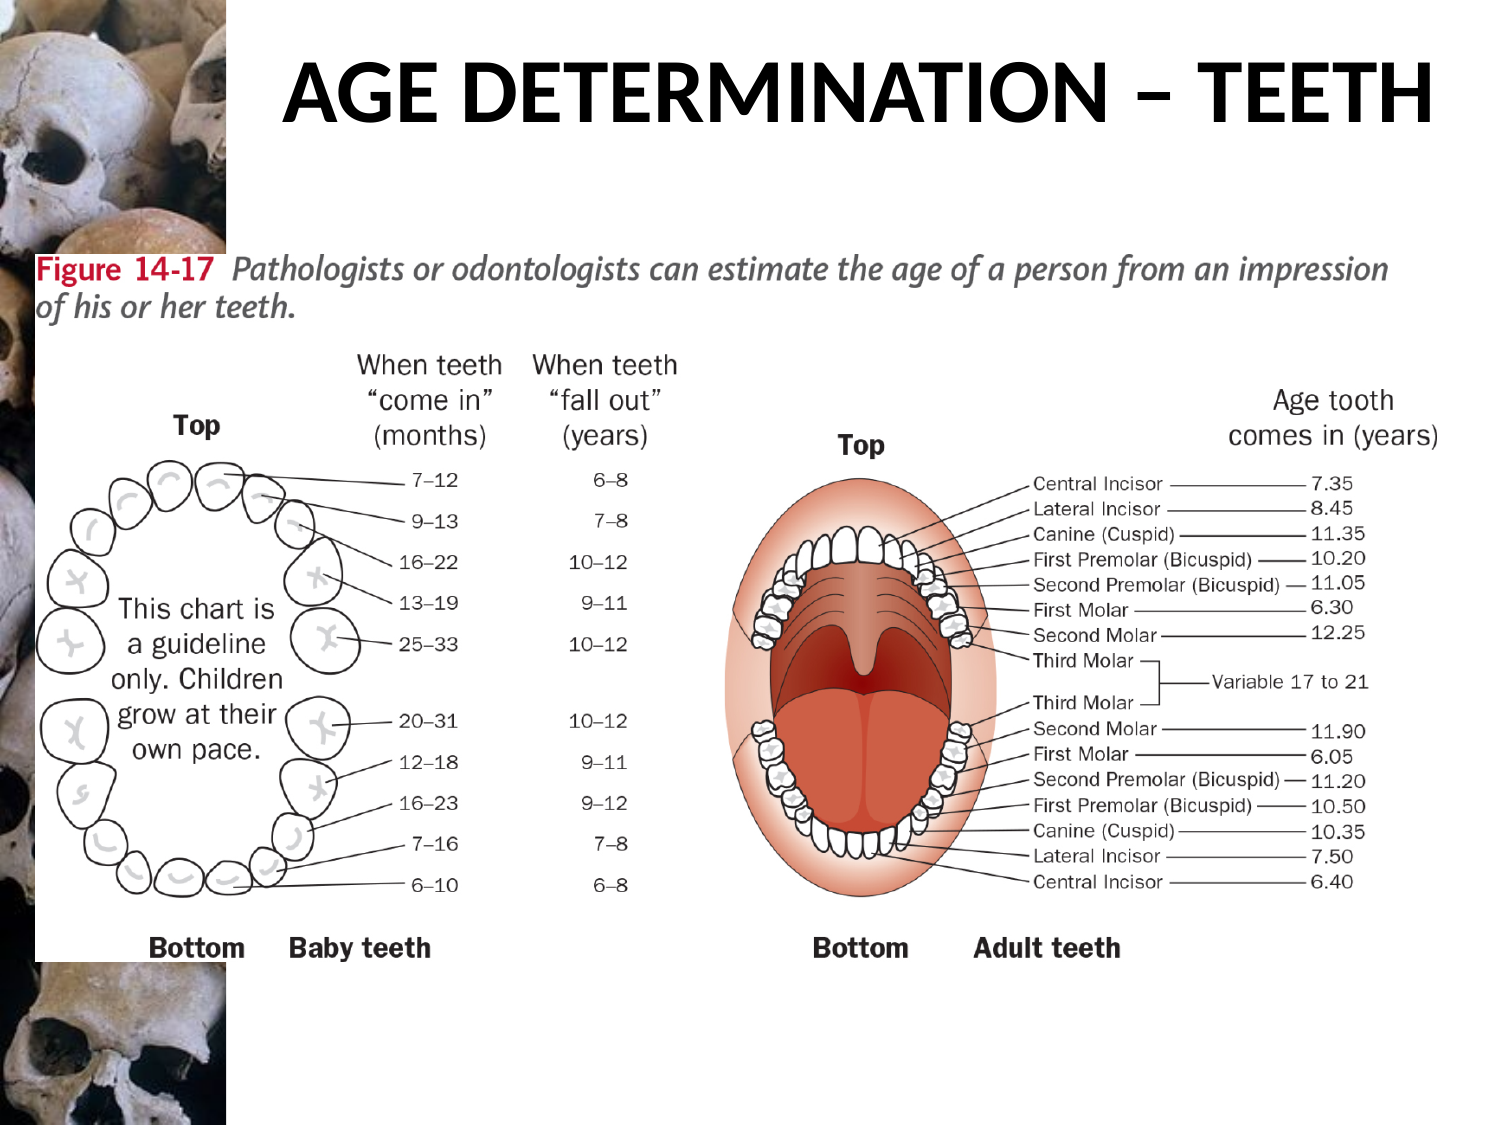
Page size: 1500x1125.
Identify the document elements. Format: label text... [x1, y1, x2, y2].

picture [0, 0, 1437, 1125]
text_box AGE DETERMINATION – TEETH [255, 23, 1465, 148]
